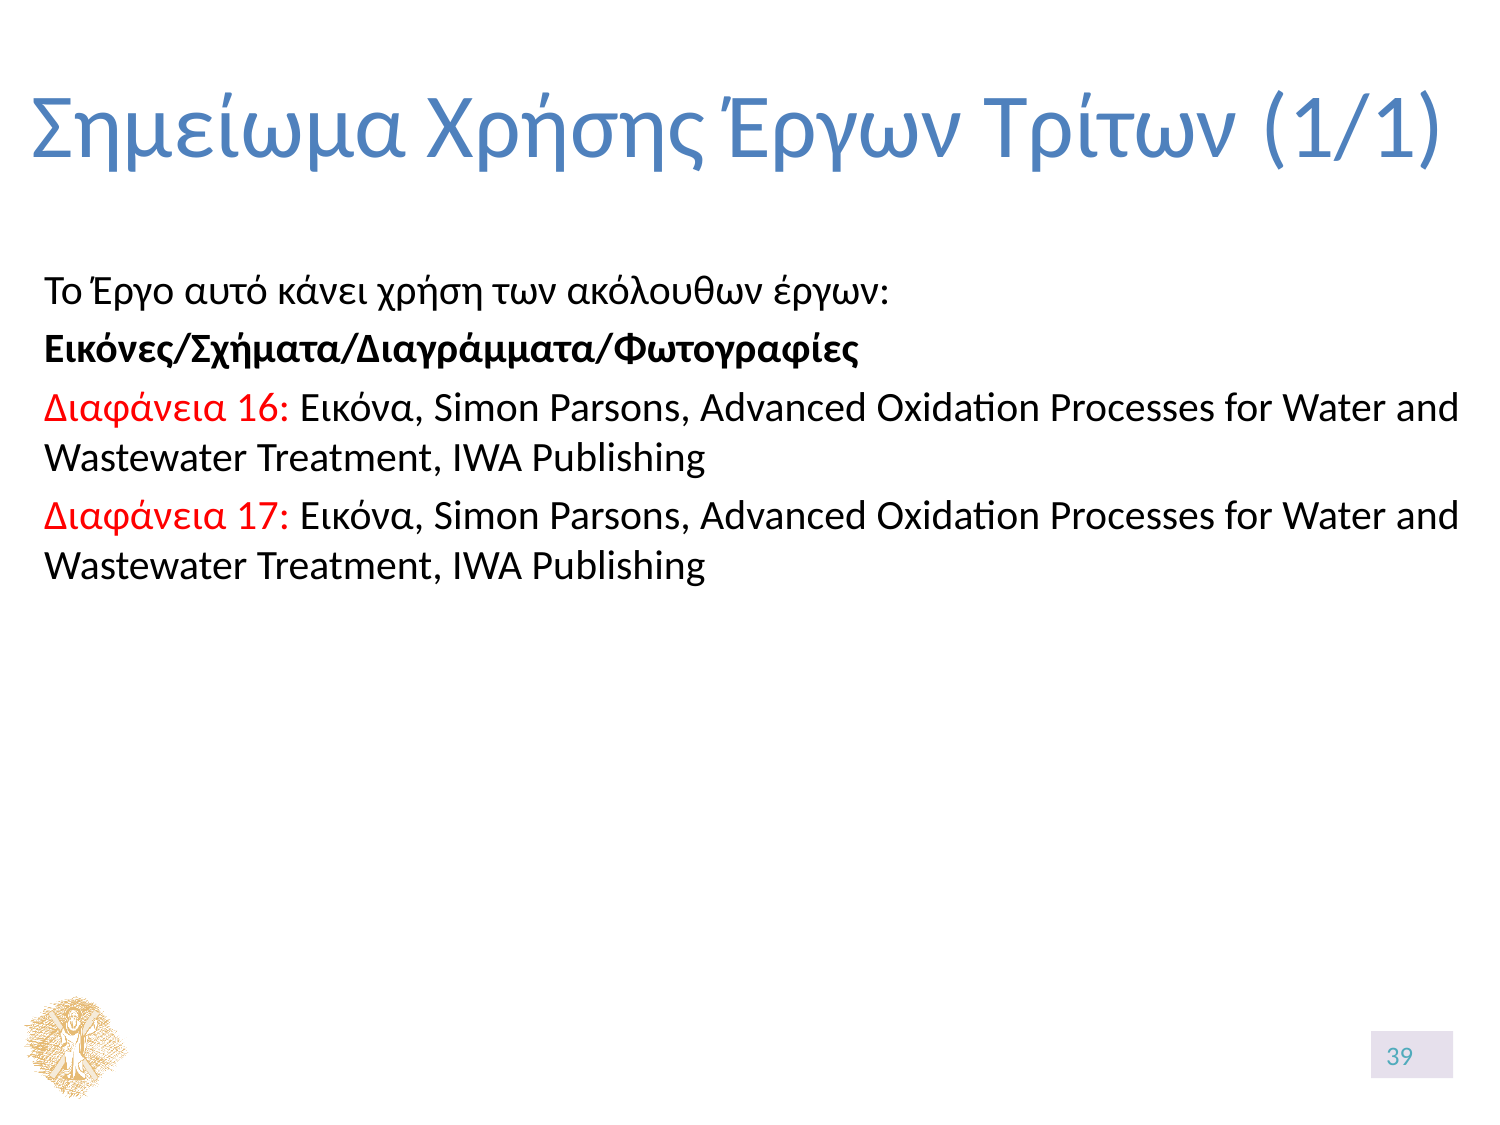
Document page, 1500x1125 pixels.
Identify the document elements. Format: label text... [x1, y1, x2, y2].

text_box Σημείωμα Χρήσης Έργων Τρίτων (1/1) [0, 58, 1489, 247]
text_box Το Έργο αυτό κάνει χρήση των ακόλουθων έργων: Εικόνες/Σχήματα/Διαγράμματα/Φωτογραφίες Διαφάνεια 16: Εικόνα, Simon Parsons, Advanced Oxidation Processes for Water and Wastewater Treatment, IWA Publishing Διαφάνεια 17: Εικόνα, Simon Parsons, Advanced Oxidation Processes for Water and Wastewater Treatment, IWA Publishing [29, 255, 1483, 998]
text_box 39 [1371, 1031, 1454, 1079]
picture [17, 986, 137, 1103]
